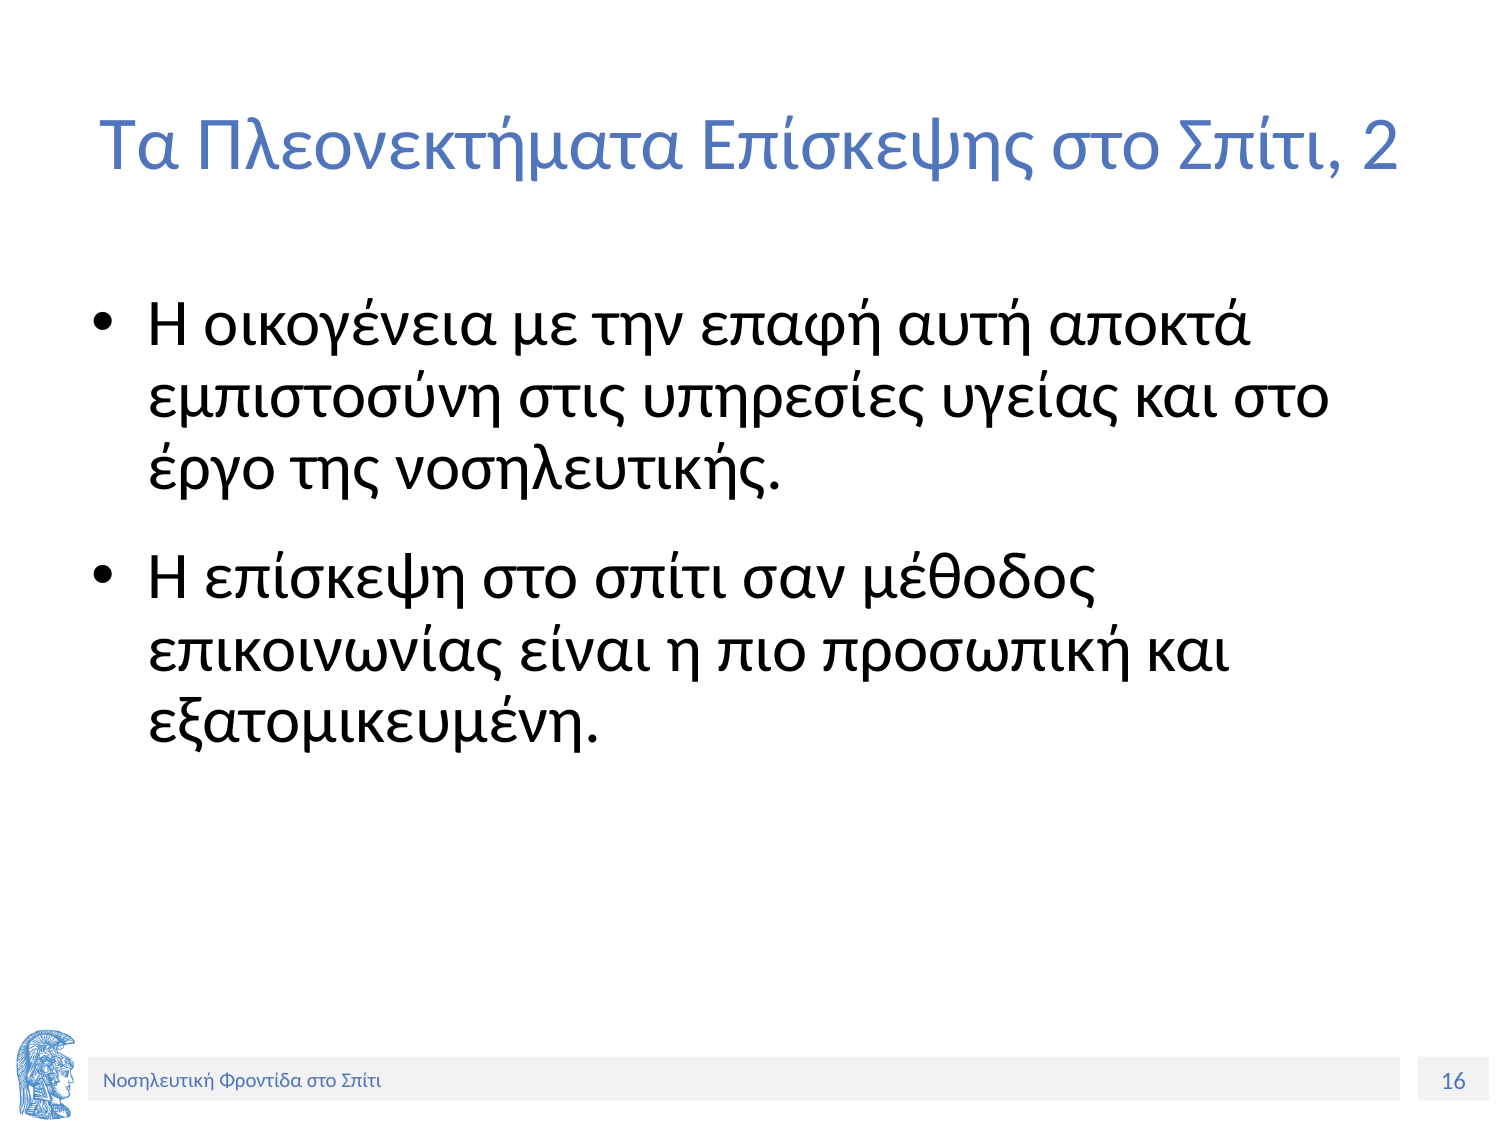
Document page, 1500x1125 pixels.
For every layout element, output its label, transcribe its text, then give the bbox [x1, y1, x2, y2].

picture [9, 1026, 81, 1120]
title Τα Πλεονεκτήματα Επίσκεψης στο Σπίτι, 2 [75, 45, 1425, 233]
list Η οικογένεια με την επαφή αυτή αποκτά εμπιστοσύνη στις υπηρεσίες υγείας και στο έργο της νοσηλευτικής. Η επίσκεψη στο σπίτι σαν μέθοδος επικοινωνίας είναι η πιο προσωπική και εξατομικευμένη. [76, 280, 1427, 1024]
